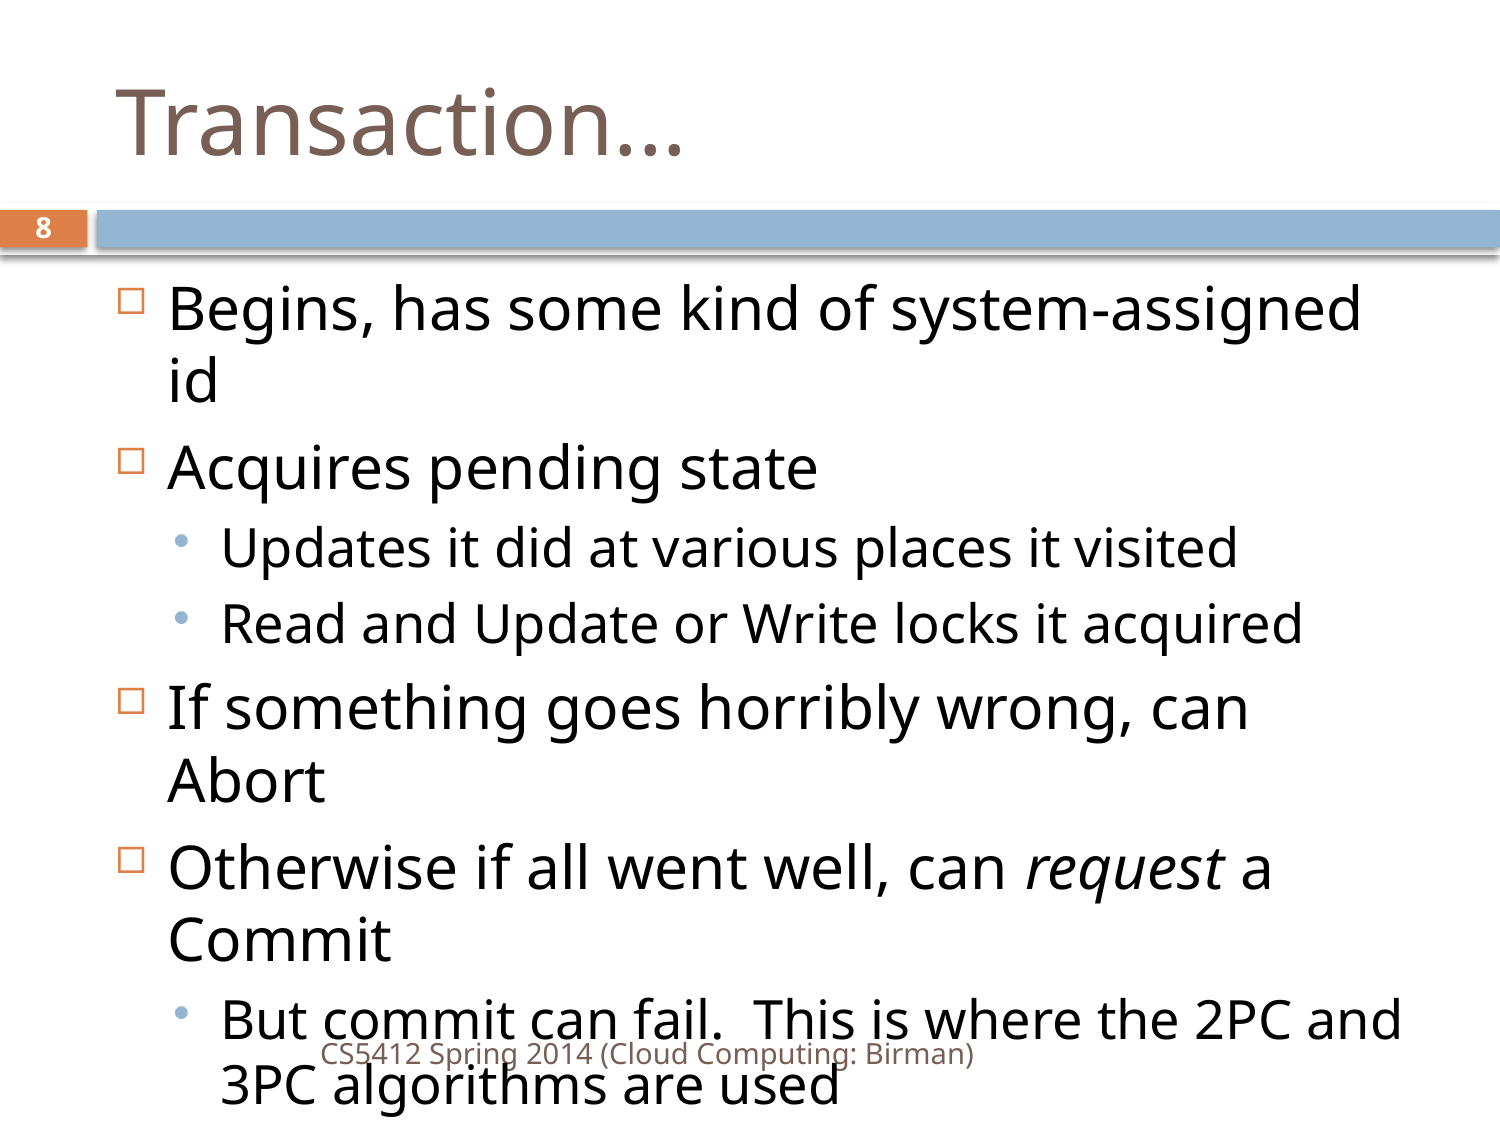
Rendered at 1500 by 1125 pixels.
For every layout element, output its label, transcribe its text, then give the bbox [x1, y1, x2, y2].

slide_number 8 [0, 208, 88, 249]
title Transaction... [100, 37, 1438, 200]
list Begins, has some kind of system-assigned id Acquires pending state Updates it did at various places it visited Read and Update or Write locks it acquired If something goes horribly wrong, can Abort Otherwise if all went well, can request a Commit But commit can fail. This is where the 2PC and 3PC algorithms are used [100, 262, 1438, 1000]
footer CS5412 Spring 2014 (Cloud Computing: Birman) [99, 1024, 990, 1085]
